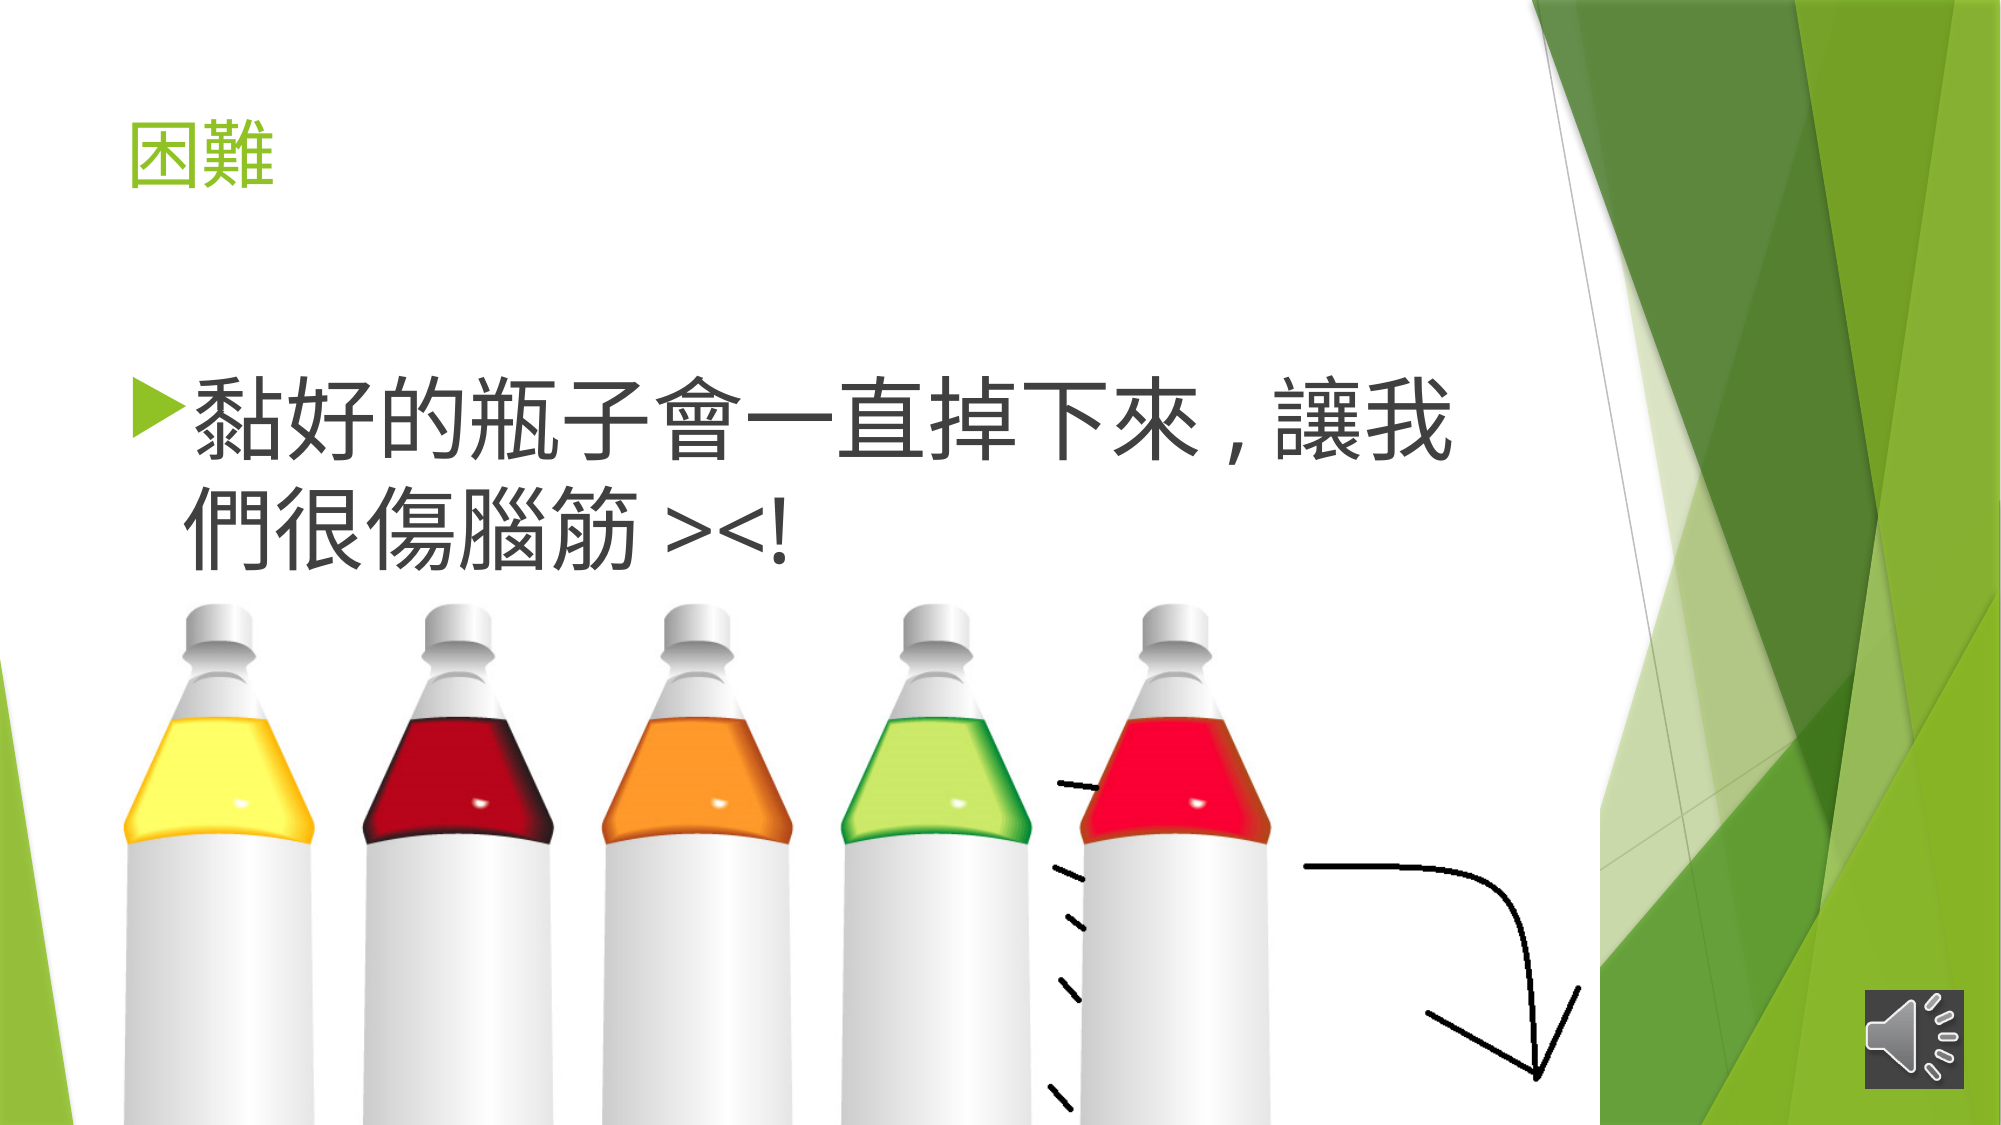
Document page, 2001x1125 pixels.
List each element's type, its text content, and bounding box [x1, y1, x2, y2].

list 黏好的瓶子會一直掉下來,讓我們很傷腦筋><! [111, 354, 1522, 601]
picture [110, 601, 1600, 1125]
title 困難 [111, 99, 1522, 317]
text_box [1864, 989, 1966, 1091]
